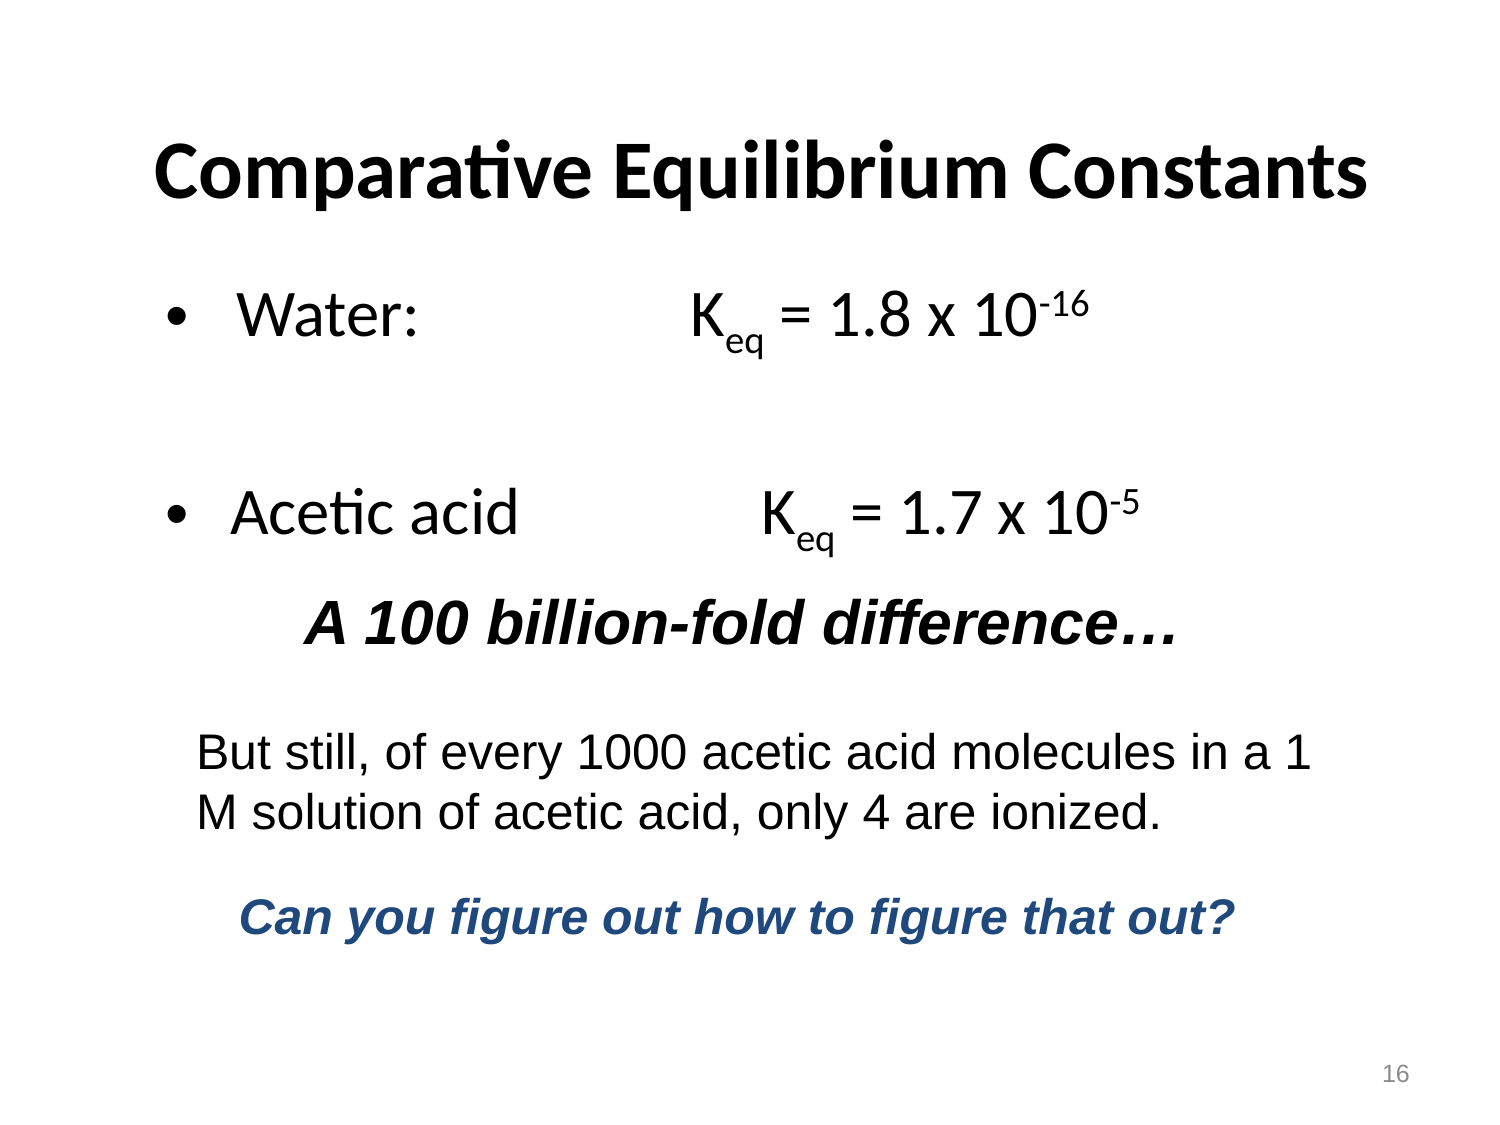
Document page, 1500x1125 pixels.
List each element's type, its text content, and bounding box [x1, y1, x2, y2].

text_box A 100 billion-fold difference… [290, 575, 1198, 665]
list Water: Keq = 1.8 x 10-16 Acetic acid Keq = 1.7 x 10-5 [149, 262, 1500, 1006]
slide_number 16 [1074, 1042, 1425, 1103]
title Comparative Equilibrium Constants [74, 37, 1451, 293]
text_box But still, of every 1000 acetic acid molecules in a 1 M solution of acetic acid, only 4 are ionized. Can you figure out how to figure that out? [125, 712, 1350, 1025]
